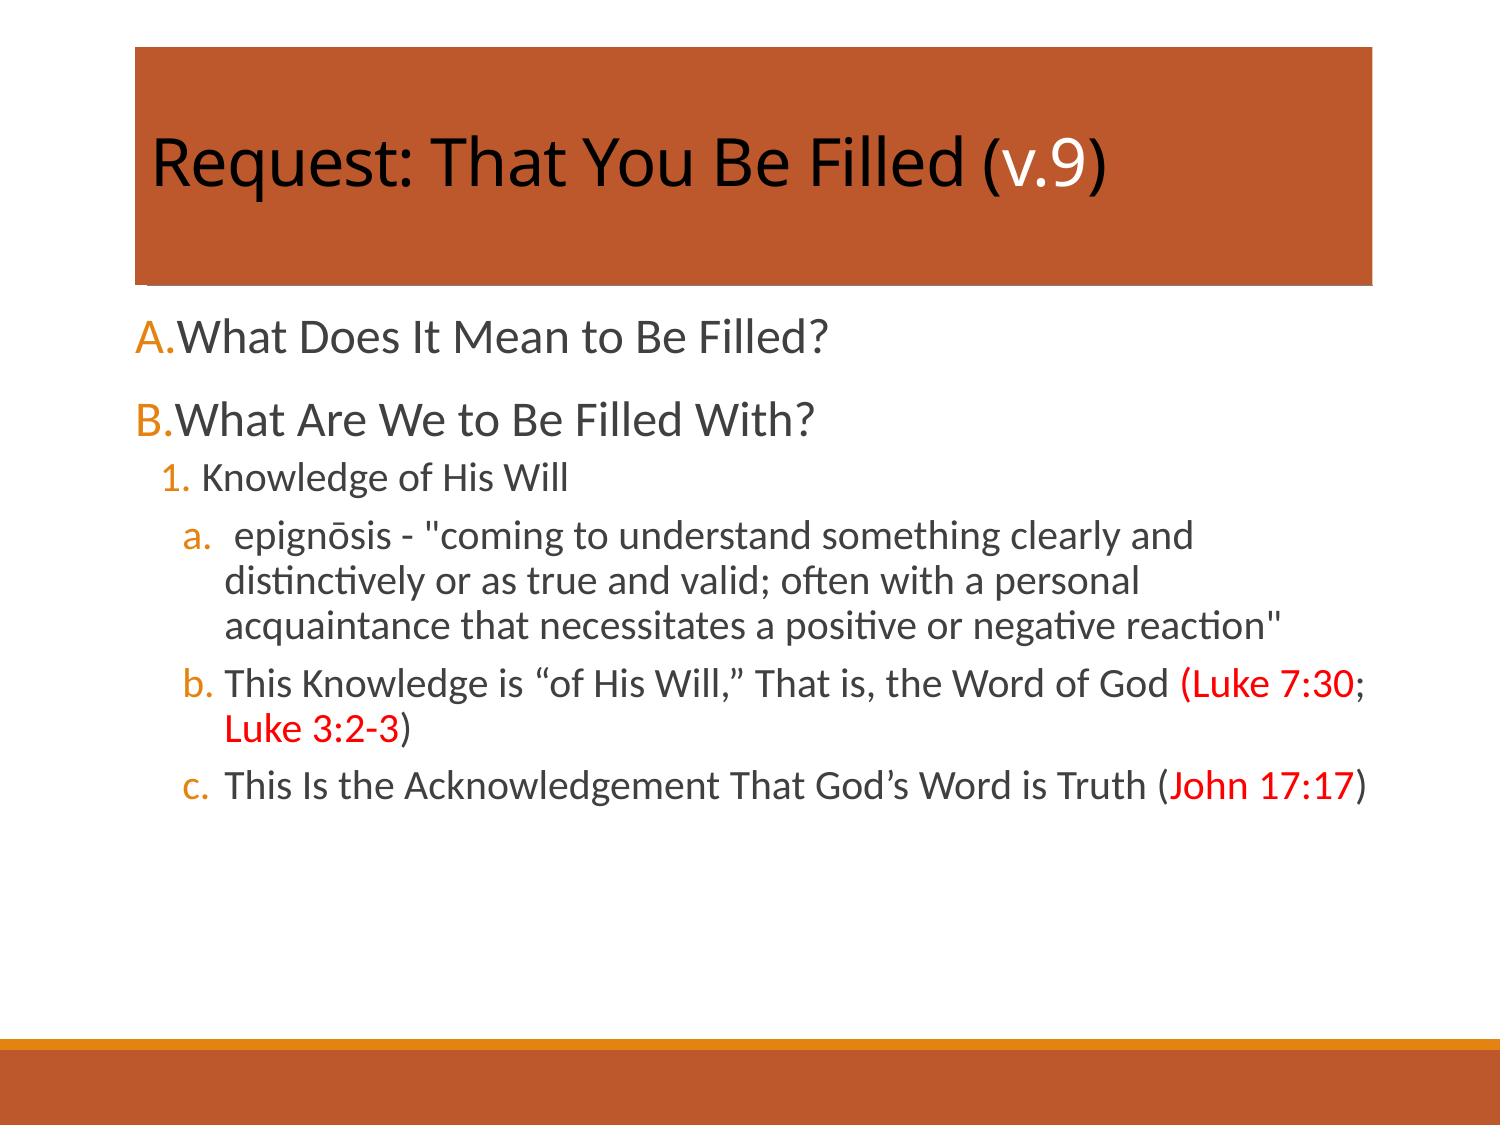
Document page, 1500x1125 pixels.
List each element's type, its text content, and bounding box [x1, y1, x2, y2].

title Request: That You Be Filled (v.9) [135, 47, 1373, 285]
list What Does It Mean to Be Filled? What Are We to Be Filled With? Knowledge of His Will epignōsis - "coming to understand something clearly and distinctively or as true and valid; often with a personal acquaintance that necessitates a positive or negative reaction" This Knowledge is “of His Will,” That is, the Word of God (Luke 7:30; Luke 3:2-3) This Is the Acknowledgement That God’s Word is Truth (John 17:17) [135, 302, 1373, 963]
